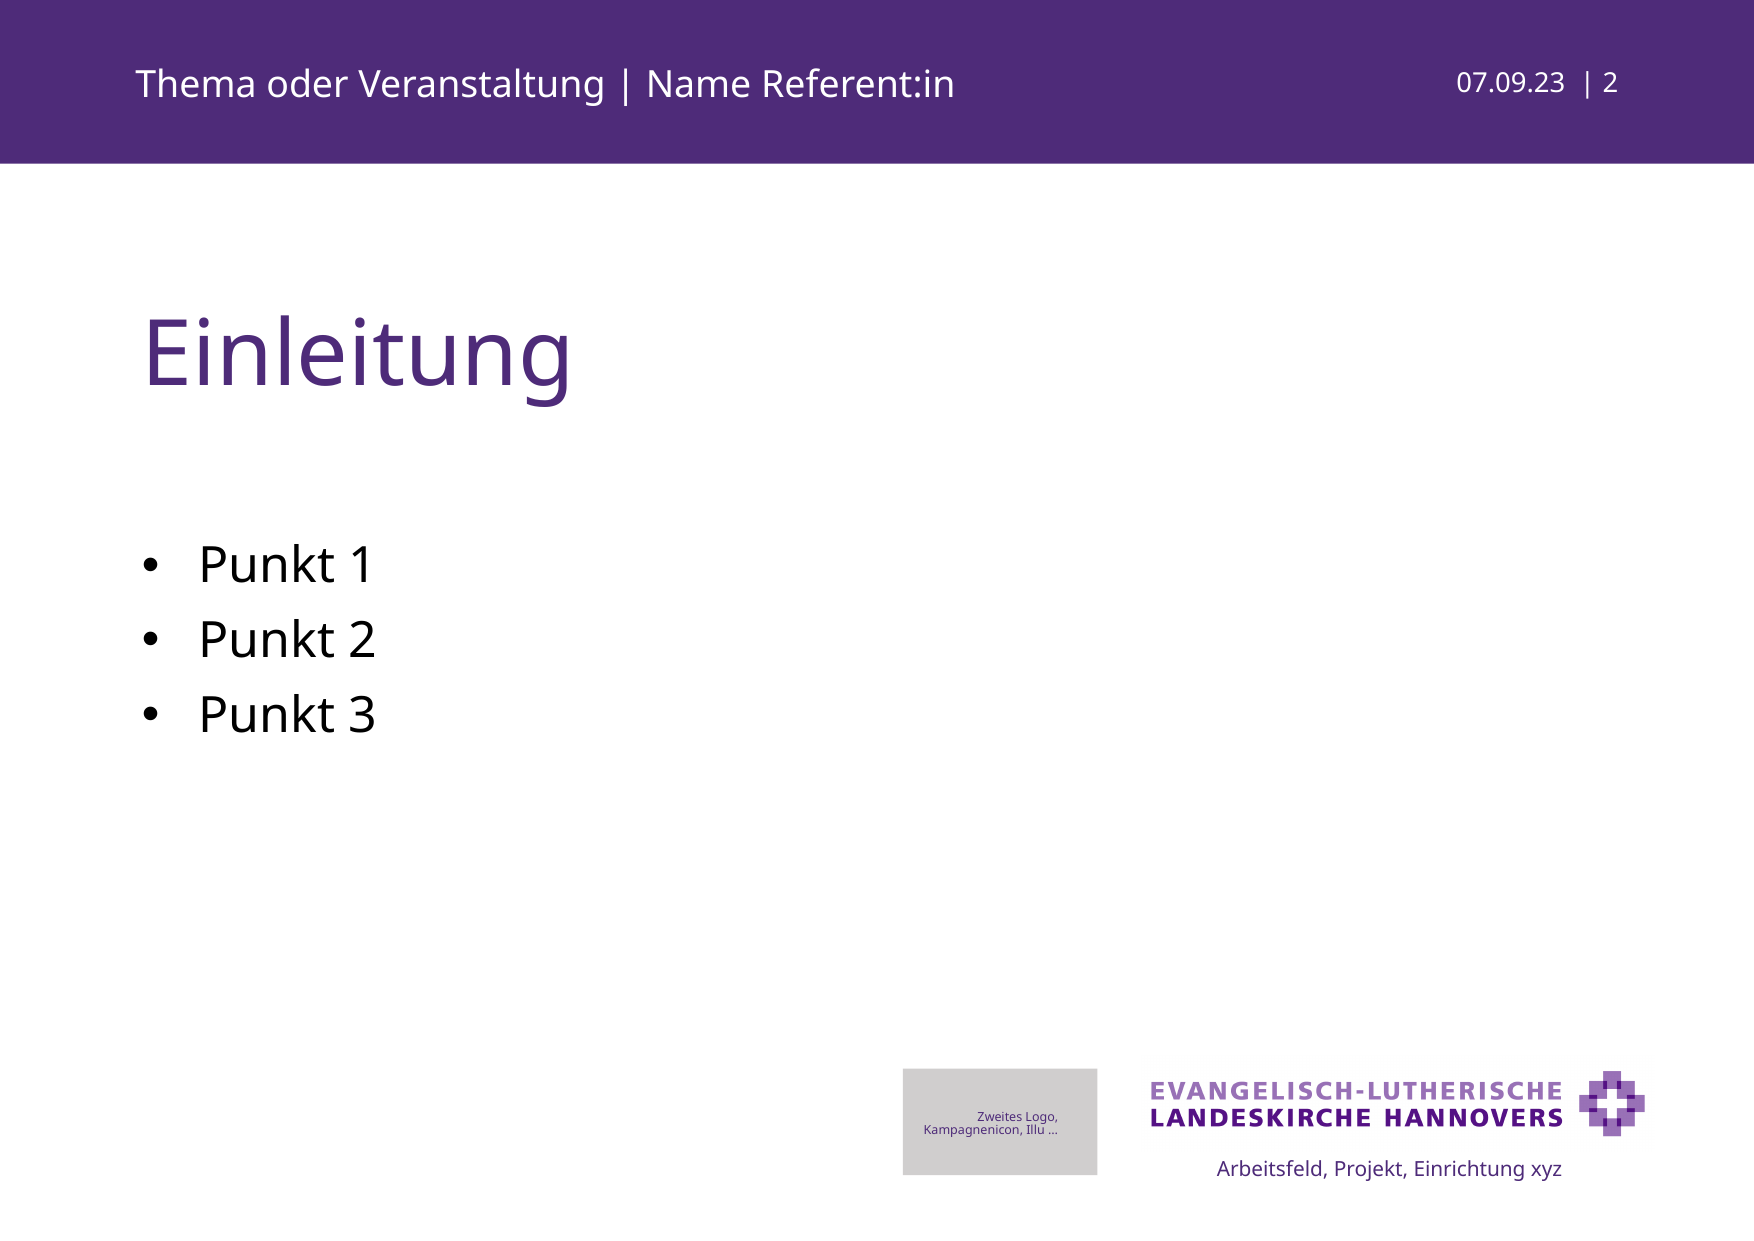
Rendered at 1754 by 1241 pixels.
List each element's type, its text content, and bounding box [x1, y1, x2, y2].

title Einleitung [126, 236, 1645, 476]
picture [1141, 1055, 1655, 1152]
subtitle Punkt 1 Punkt 2 Punkt 3 [126, 532, 1645, 852]
footer Thema oder Veranstaltung | Name Referent:in [120, 52, 990, 119]
